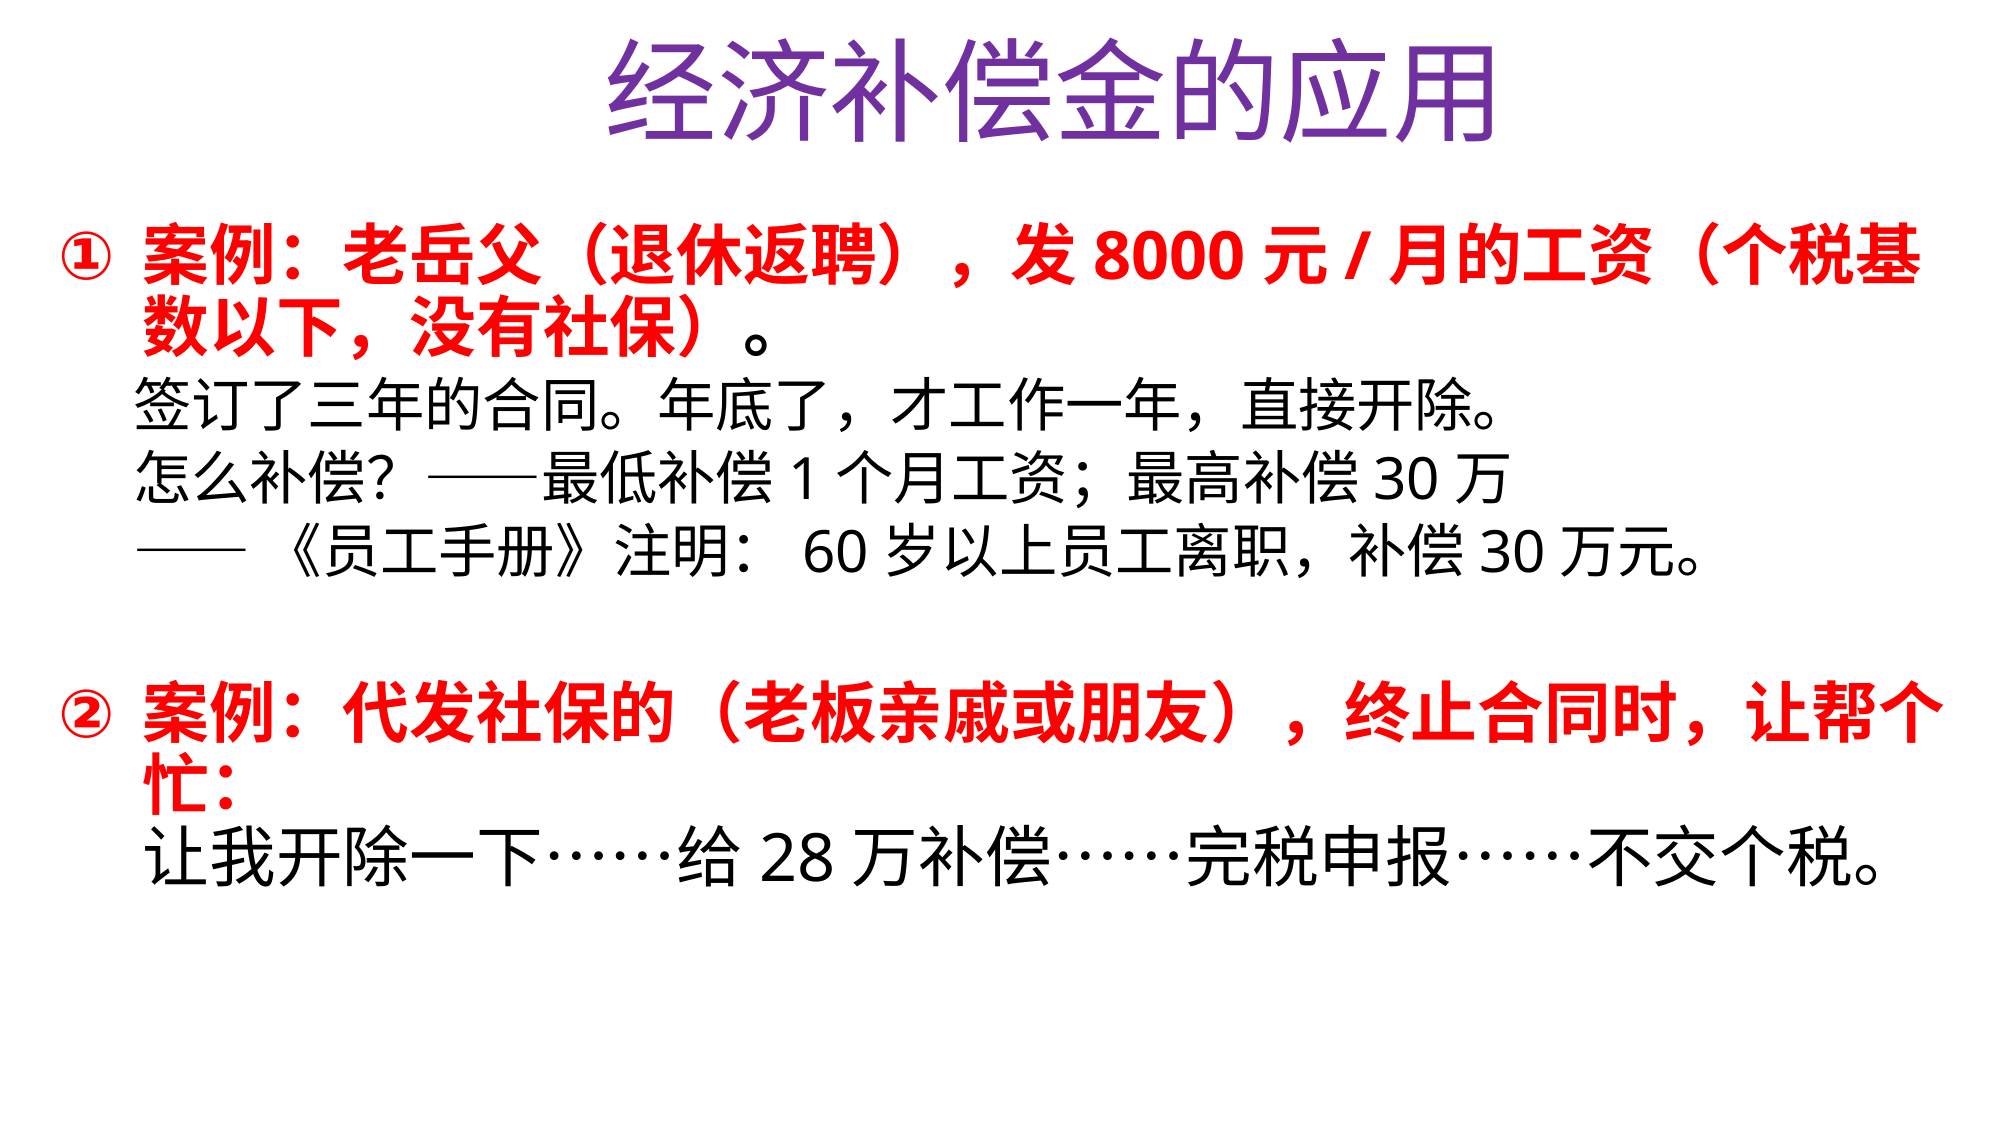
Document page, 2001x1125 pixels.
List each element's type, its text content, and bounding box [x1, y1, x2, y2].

title 经济补偿金的应用 [192, 28, 1918, 168]
text_box 案例：老岳父（退休返聘），发8000元/月的工资（个税基数以下，没有社保）。 签订了三年的合同。年底了，才工作一年，直接开除。 怎么补偿？——最低补偿1个月工资；最高补偿30万 ——《员工手册》注明：60岁以上员工离职，补偿30万元。 案例：代发社保的（老板亲戚或朋友），终止合同时，让帮个忙： 让我开除一下……给28万补偿……完税申报……不交个税。 [43, 214, 1976, 1031]
